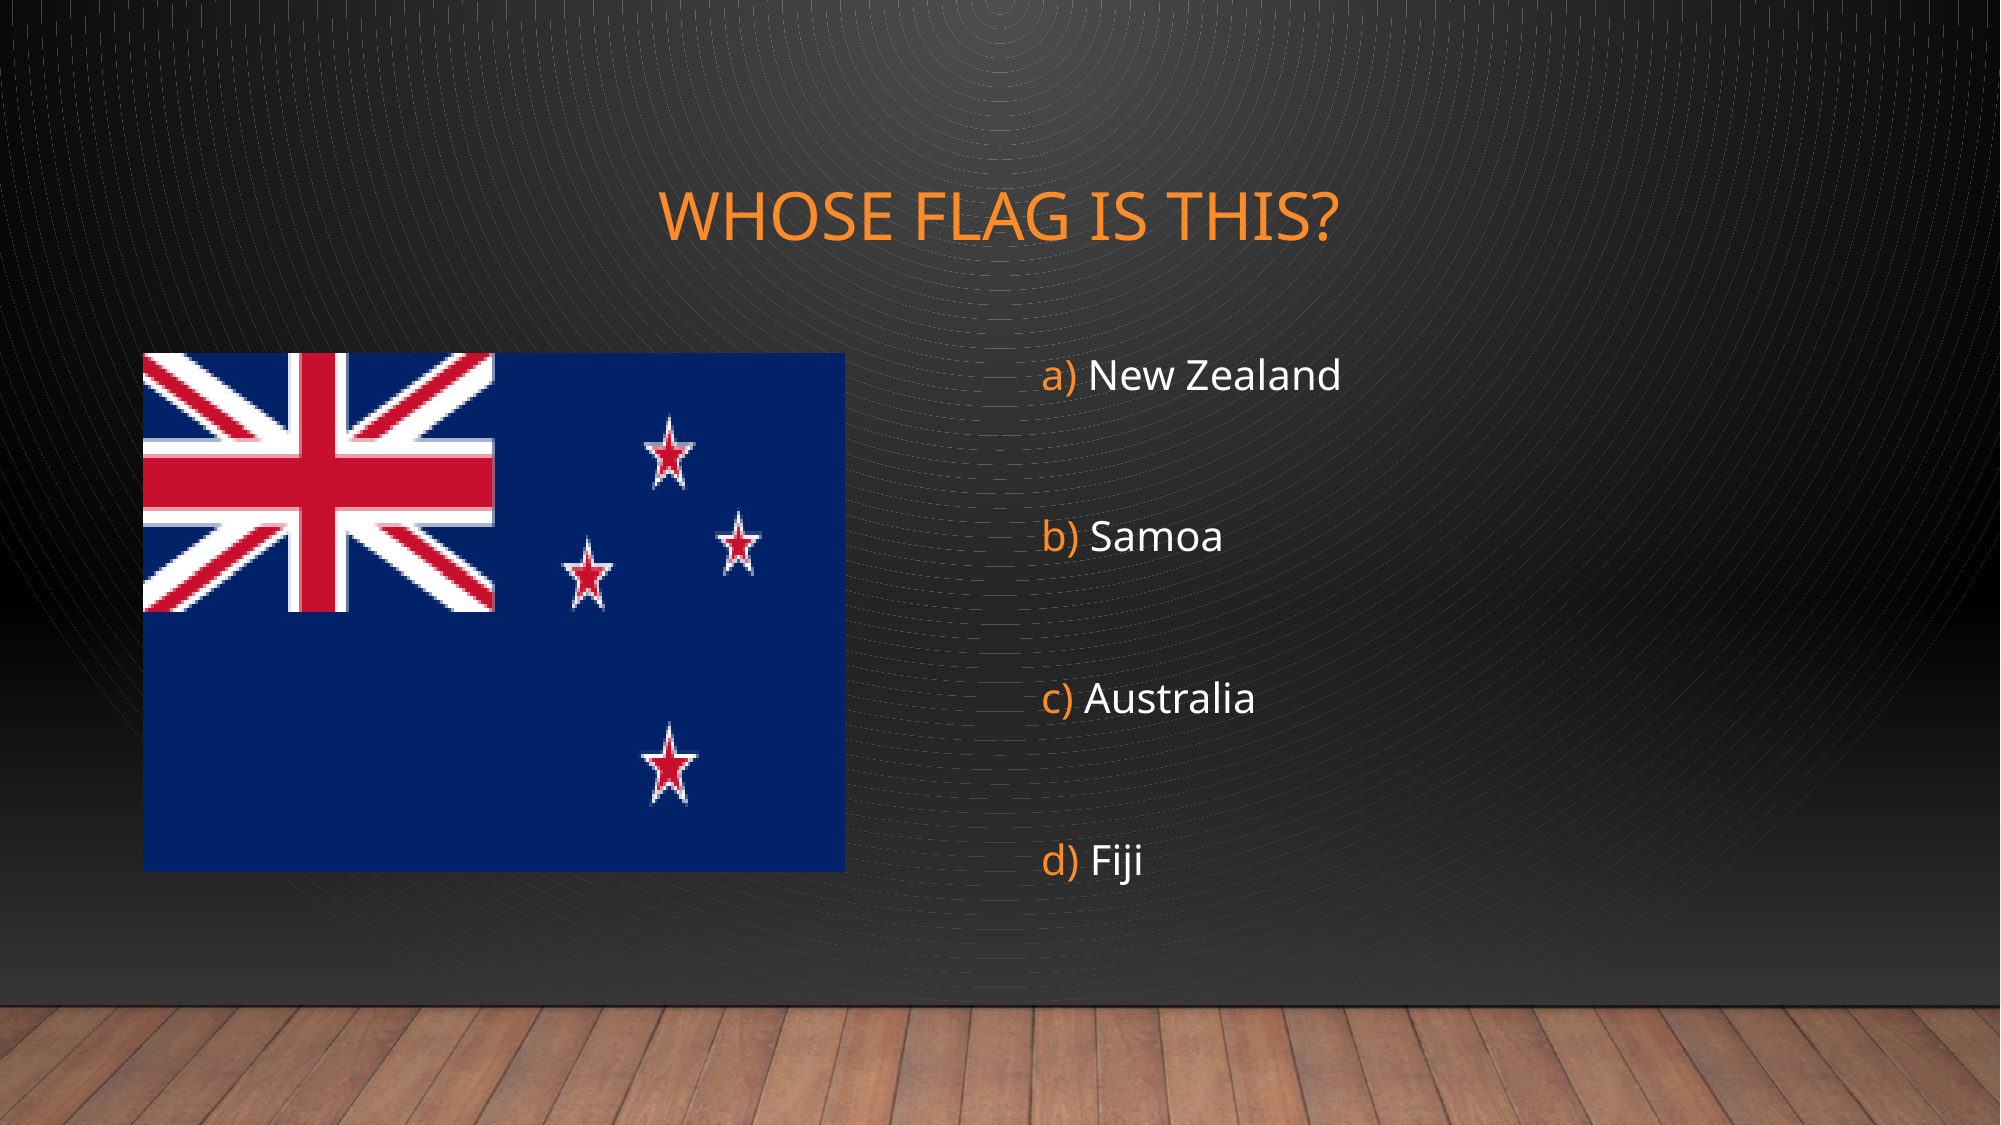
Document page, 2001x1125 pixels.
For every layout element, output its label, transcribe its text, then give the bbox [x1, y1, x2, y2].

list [143, 353, 846, 872]
title Whose Flag is this? [237, 132, 1763, 306]
list a) New Zealand b) Samoa c) Australia d) Fiji [1025, 330, 1763, 896]
picture [0, 1005, 2000, 1125]
